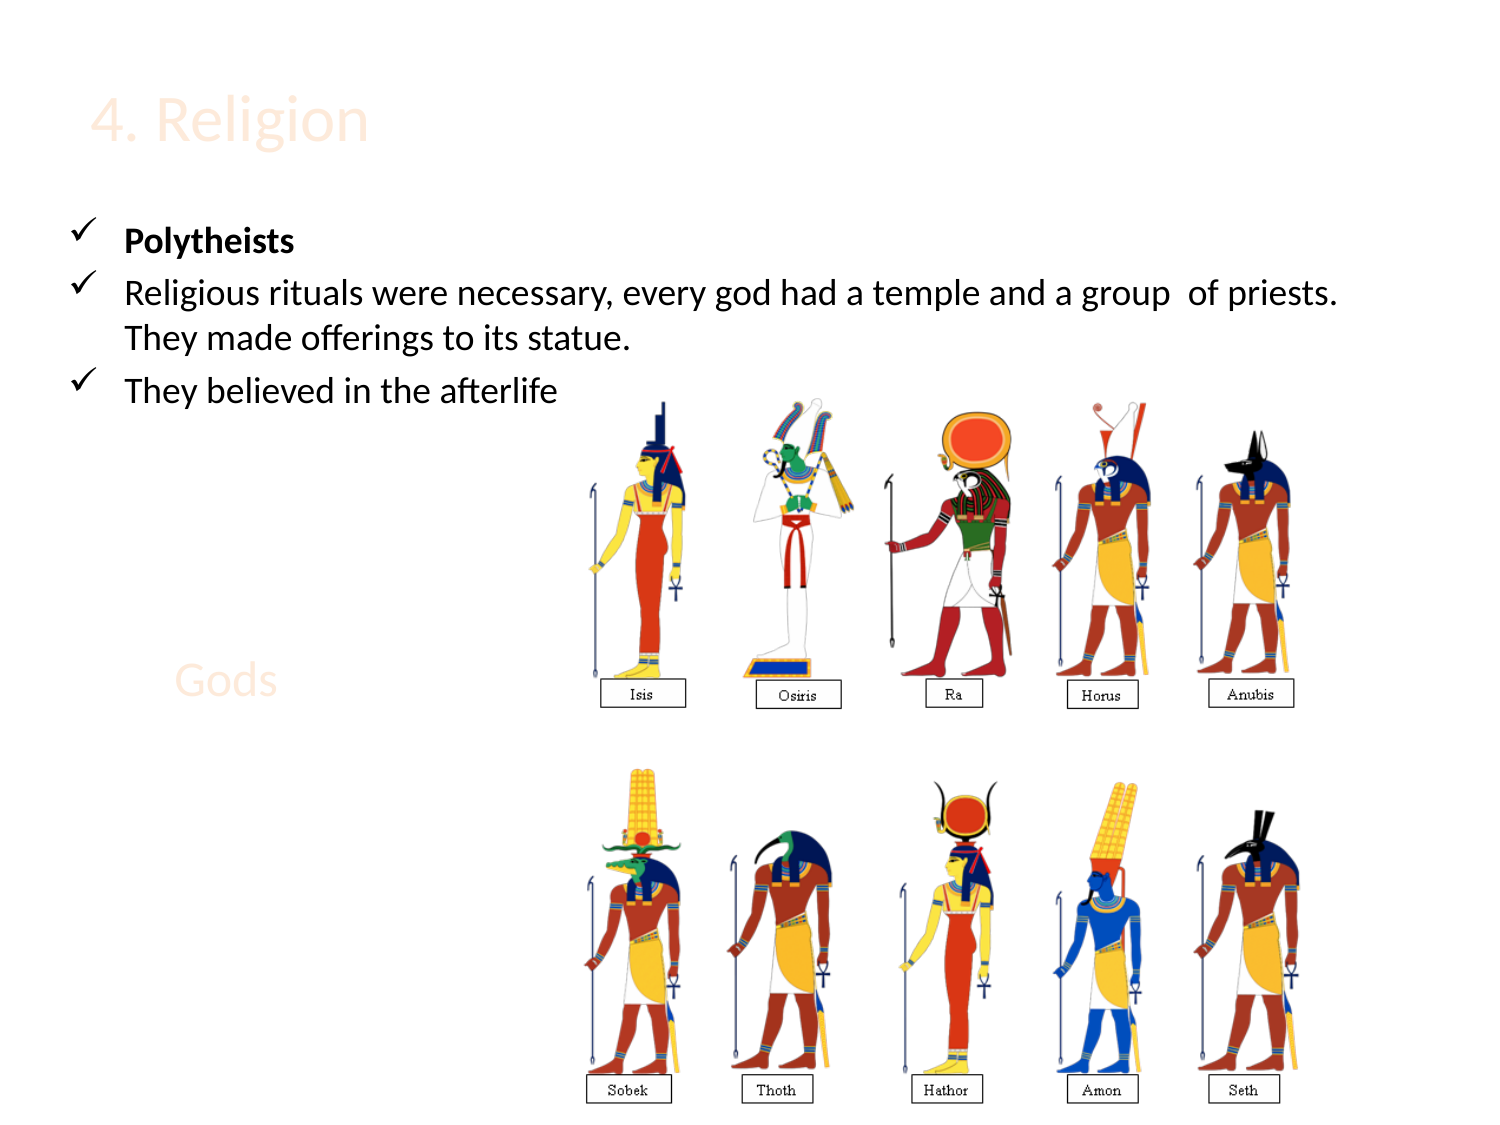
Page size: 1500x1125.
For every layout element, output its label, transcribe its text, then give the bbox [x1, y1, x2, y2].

title 4. Religion [75, 45, 1425, 185]
text_box Gods [159, 607, 491, 747]
picture [572, 396, 1311, 1106]
list Polytheists Religious rituals were necessary, every god had a temple and a group of priests. They made offerings to its statue. They believed in the afterlife [53, 208, 1412, 421]
